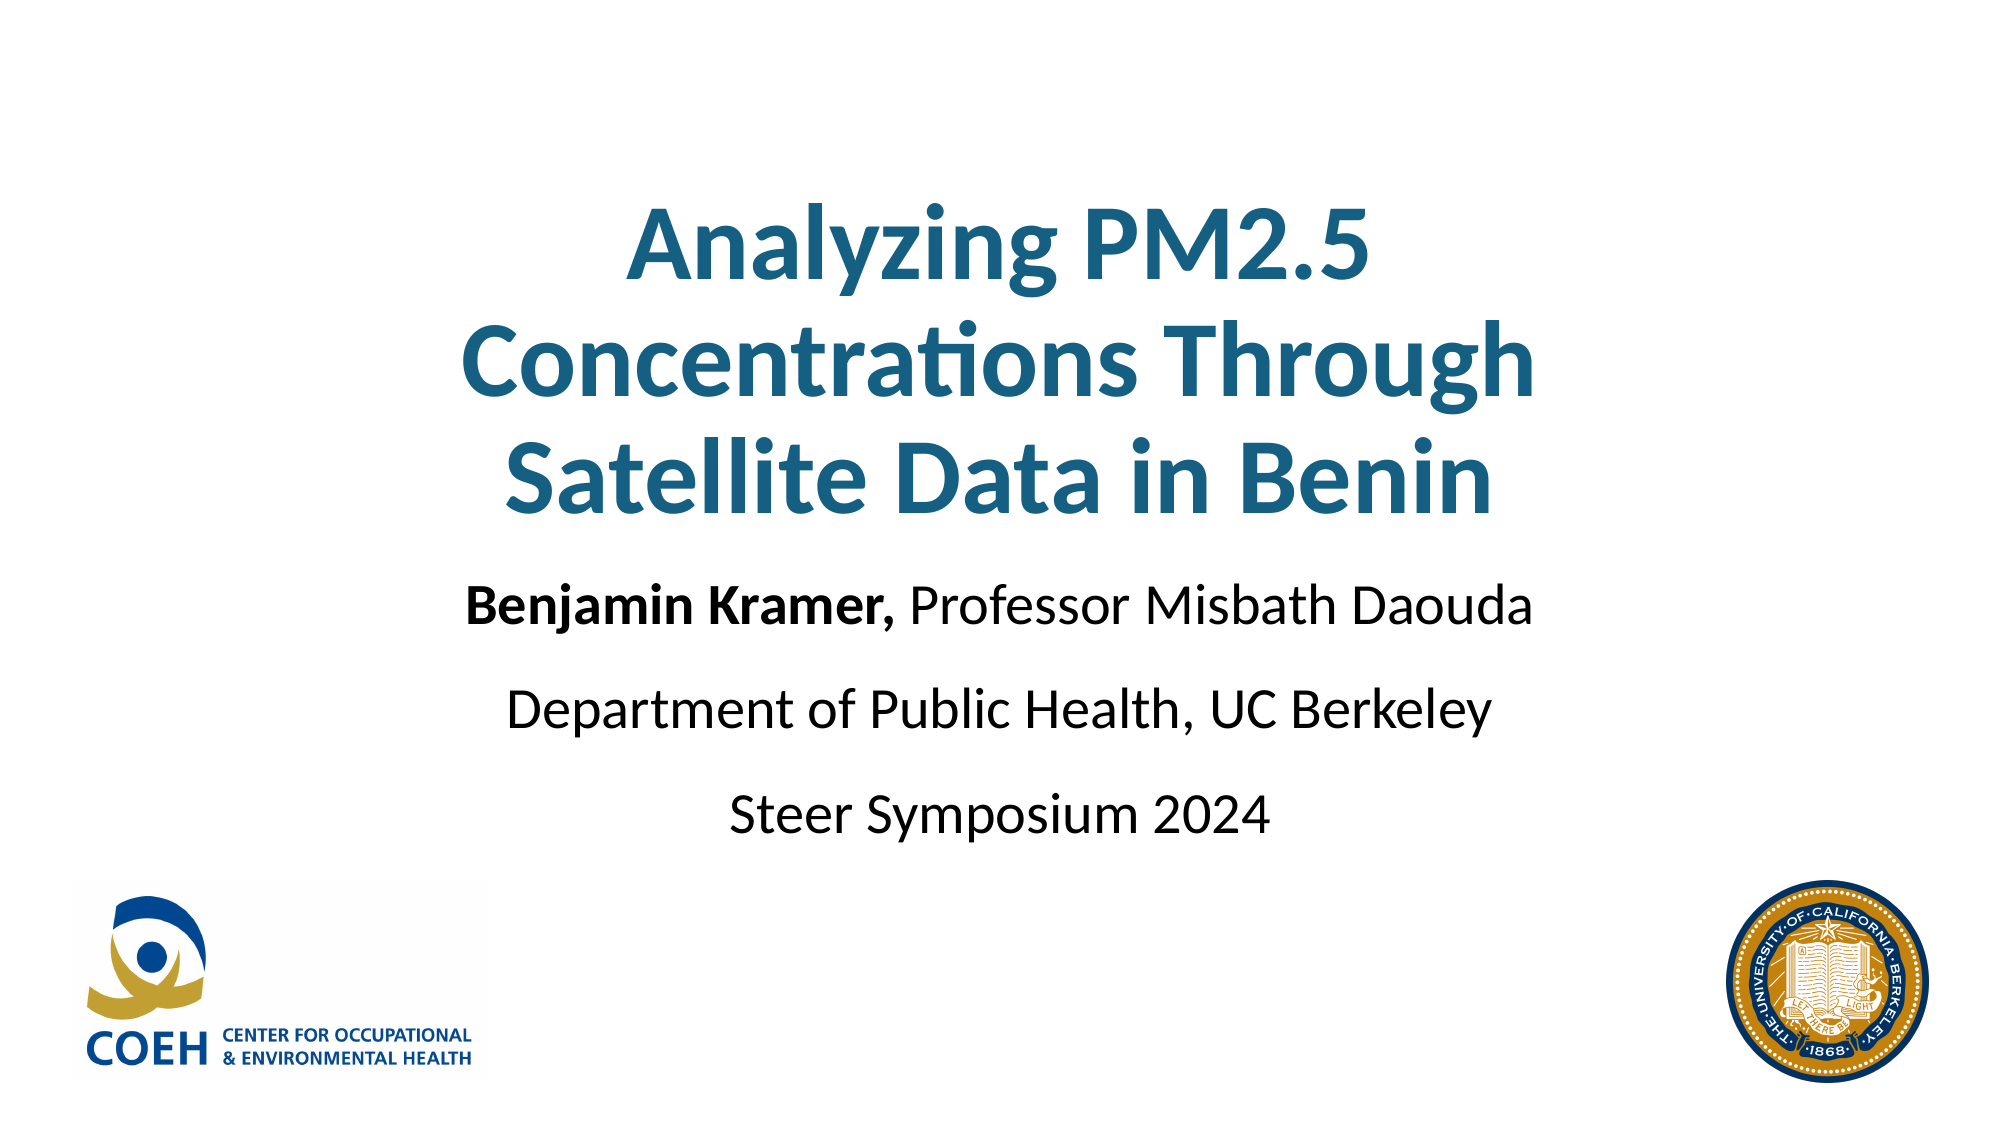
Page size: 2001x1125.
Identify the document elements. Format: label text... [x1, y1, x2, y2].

picture [1725, 879, 1930, 1084]
picture [70, 879, 487, 1081]
title Analyzing PM2.5 Concentrations Through Satellite Data in Benin [303, 409, 1697, 544]
subtitle Benjamin Kramer, Professor Misbath Daouda Department of Public Health, UC Berkeley Steer Symposium 2024 [137, 544, 1864, 639]
